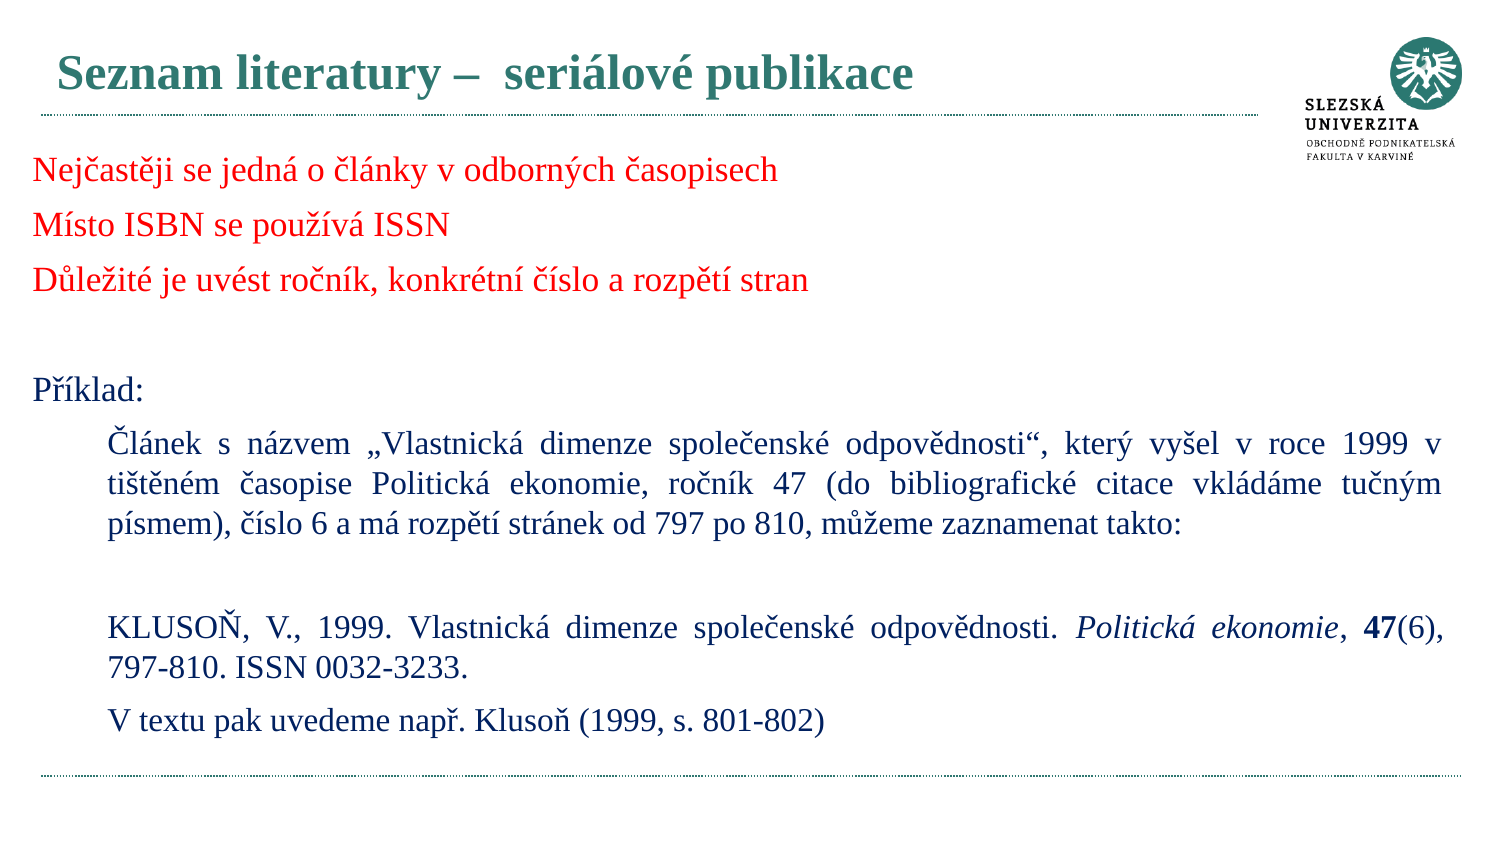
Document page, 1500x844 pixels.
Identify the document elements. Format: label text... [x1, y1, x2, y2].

title Seznam literatury – seriálové publikace [29, 32, 1282, 115]
list Nejčastěji se jedná o články v odborných časopisech Místo ISBN se používá ISSN Důležité je uvést ročník, konkrétní číslo a rozpětí stran Příklad: Článek s názvem „Vlastnická dimenze společenské odpovědnosti“, který vyšel v roce 1999 v tištěném časopise Politická ekonomie, ročník 47 (do bibliografické citace vkládáme tučným písmem), číslo 6 a má rozpětí stránek od 797 po 810, můžeme zaznamenat takto: KLUSOŇ, V., 1999. Vlastnická dimenze společenské odpovědnosti. Politická ekonomie, 47(6), 797-810. ISSN 0032-3233. V textu pak uvedeme např. Klusoň (1999, s. 801-802) [17, 138, 1459, 753]
picture [1305, 37, 1462, 160]
